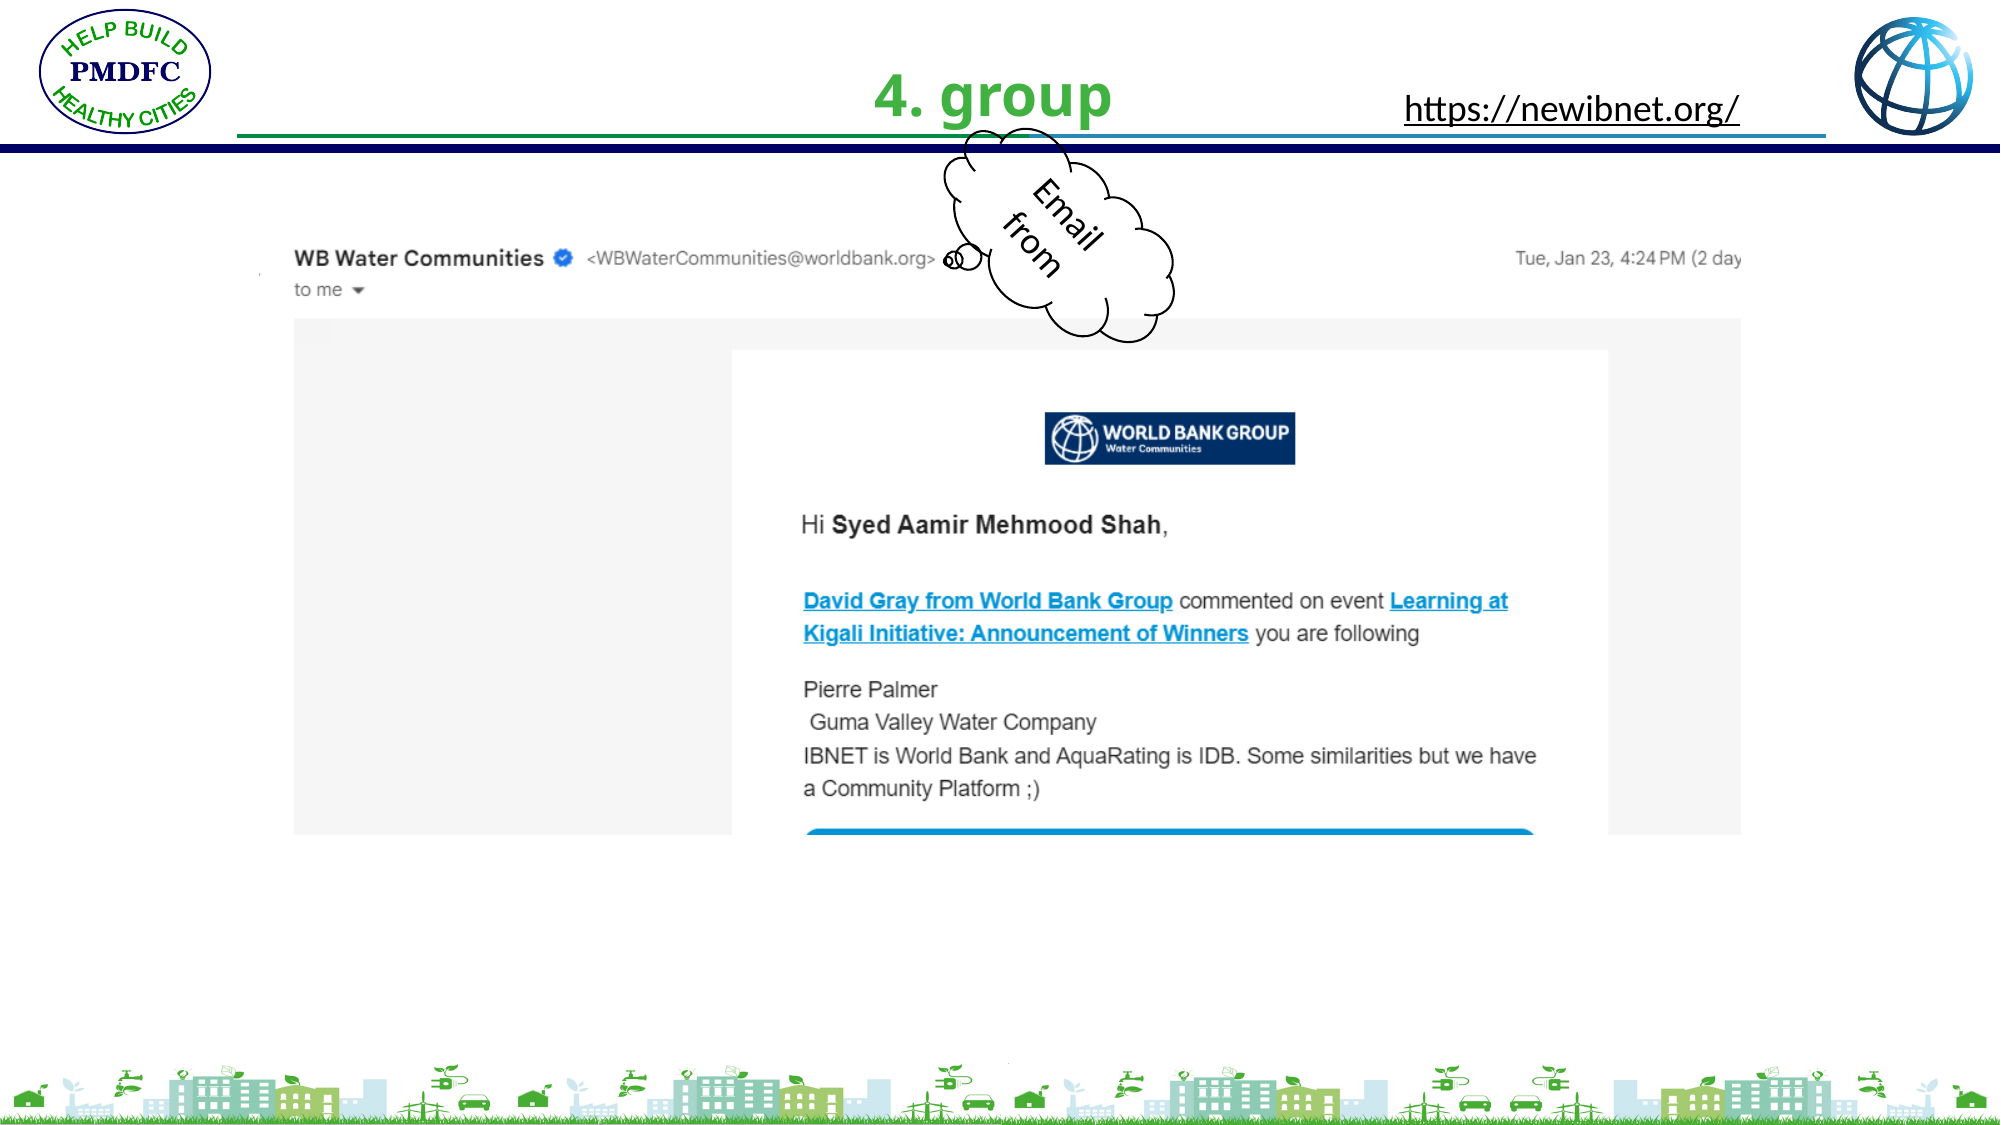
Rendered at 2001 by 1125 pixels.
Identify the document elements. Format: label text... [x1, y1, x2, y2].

text_box Email from [1005, 127, 1049, 135]
picture [26, 0, 224, 147]
text_box 4. group [314, 50, 1674, 135]
text_box Email from [943, 149, 1143, 221]
picture [259, 221, 1741, 835]
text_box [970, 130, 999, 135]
text_box Email from [963, 137, 1063, 148]
picture [1799, 16, 2000, 136]
text_box https://newibnet.org/ [1389, 76, 1799, 135]
picture [0, 1063, 2000, 1125]
